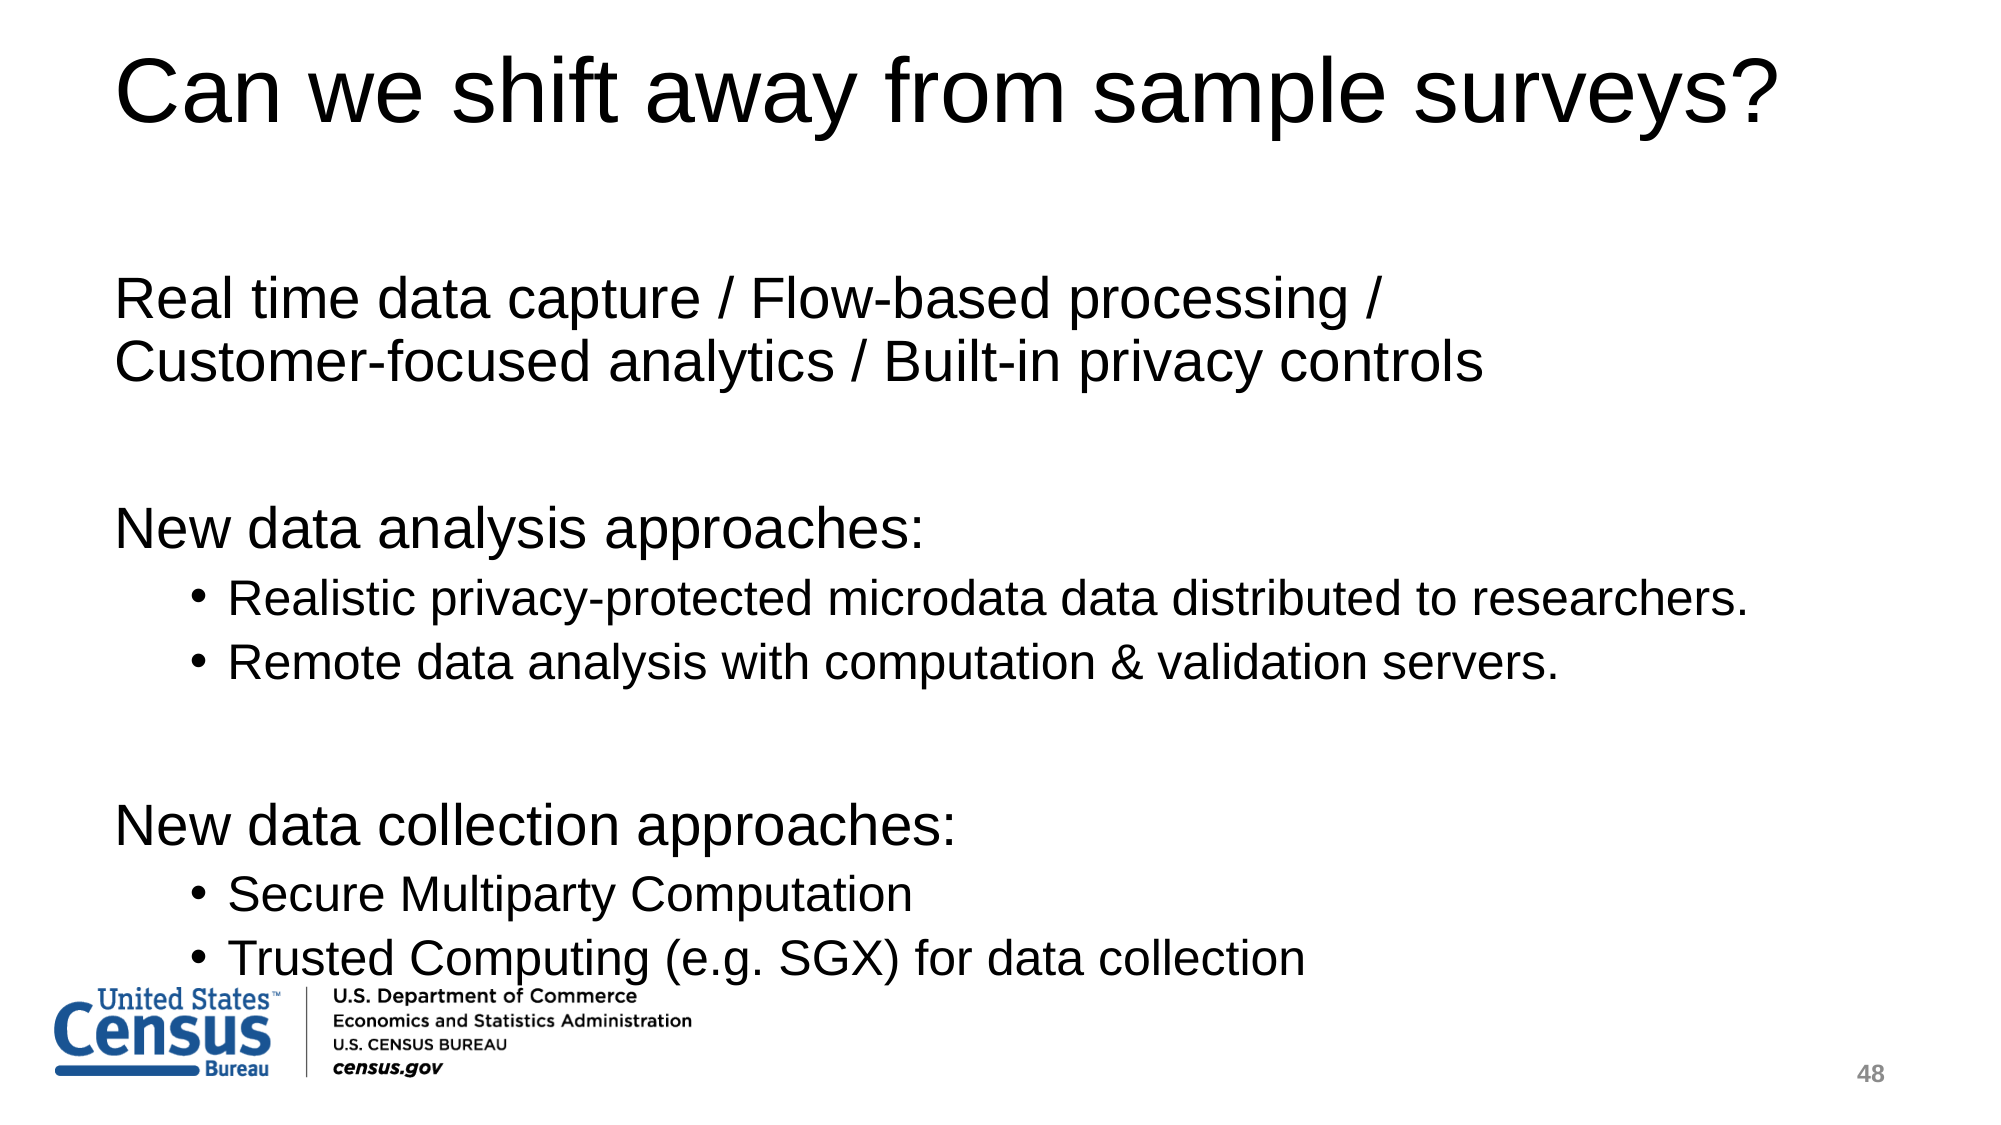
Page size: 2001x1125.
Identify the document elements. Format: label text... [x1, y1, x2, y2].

list Real time data capture / Flow-based processing / Customer-focused analytics / Built-in privacy controls New data analysis approaches: Realistic privacy-protected microdata data distributed to researchers. Remote data analysis with computation & validation servers. New data collection approaches: Secure Multiparty Computation Trusted Computing (e.g. SGX) for data collection [99, 260, 1900, 1014]
title Can we shift away from sample surveys? [99, 0, 1900, 186]
picture [54, 986, 692, 1078]
slide_number 48 [1449, 1042, 1900, 1103]
